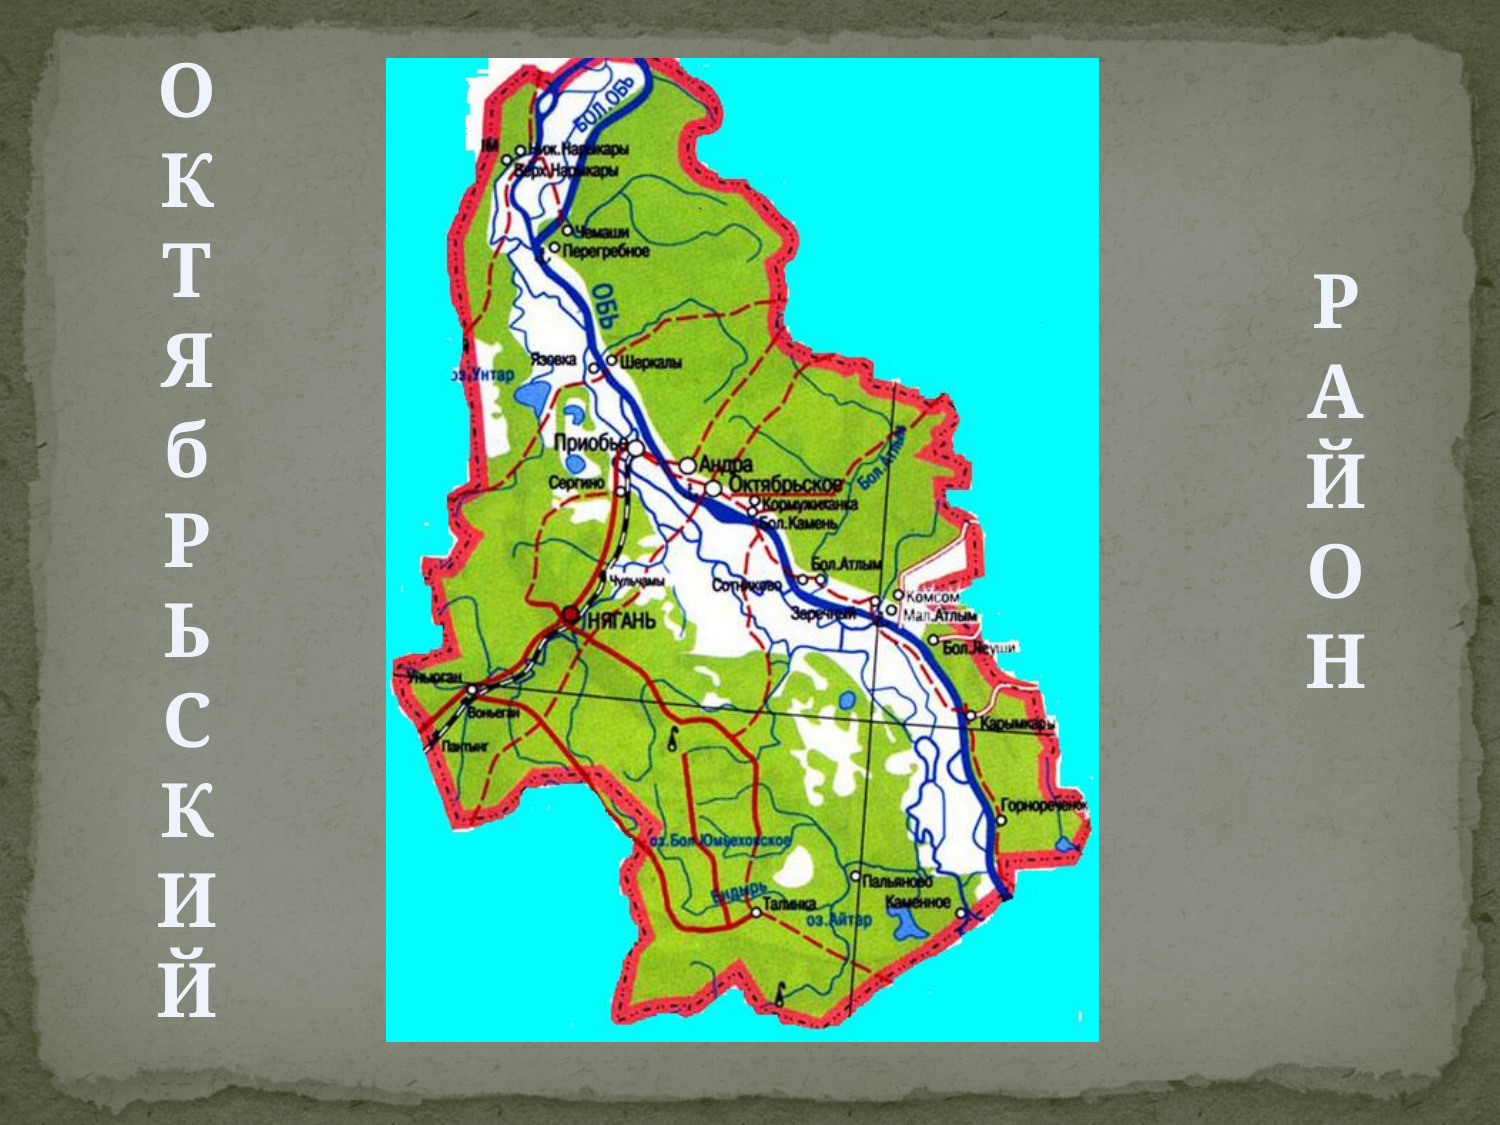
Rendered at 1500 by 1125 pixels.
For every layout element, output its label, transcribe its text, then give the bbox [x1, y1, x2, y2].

text_box Р А Й О Н [1265, 246, 1407, 801]
picture [386, 58, 1100, 1042]
text_box О К Т Я б Р Ь С К И Й [117, 35, 258, 1041]
